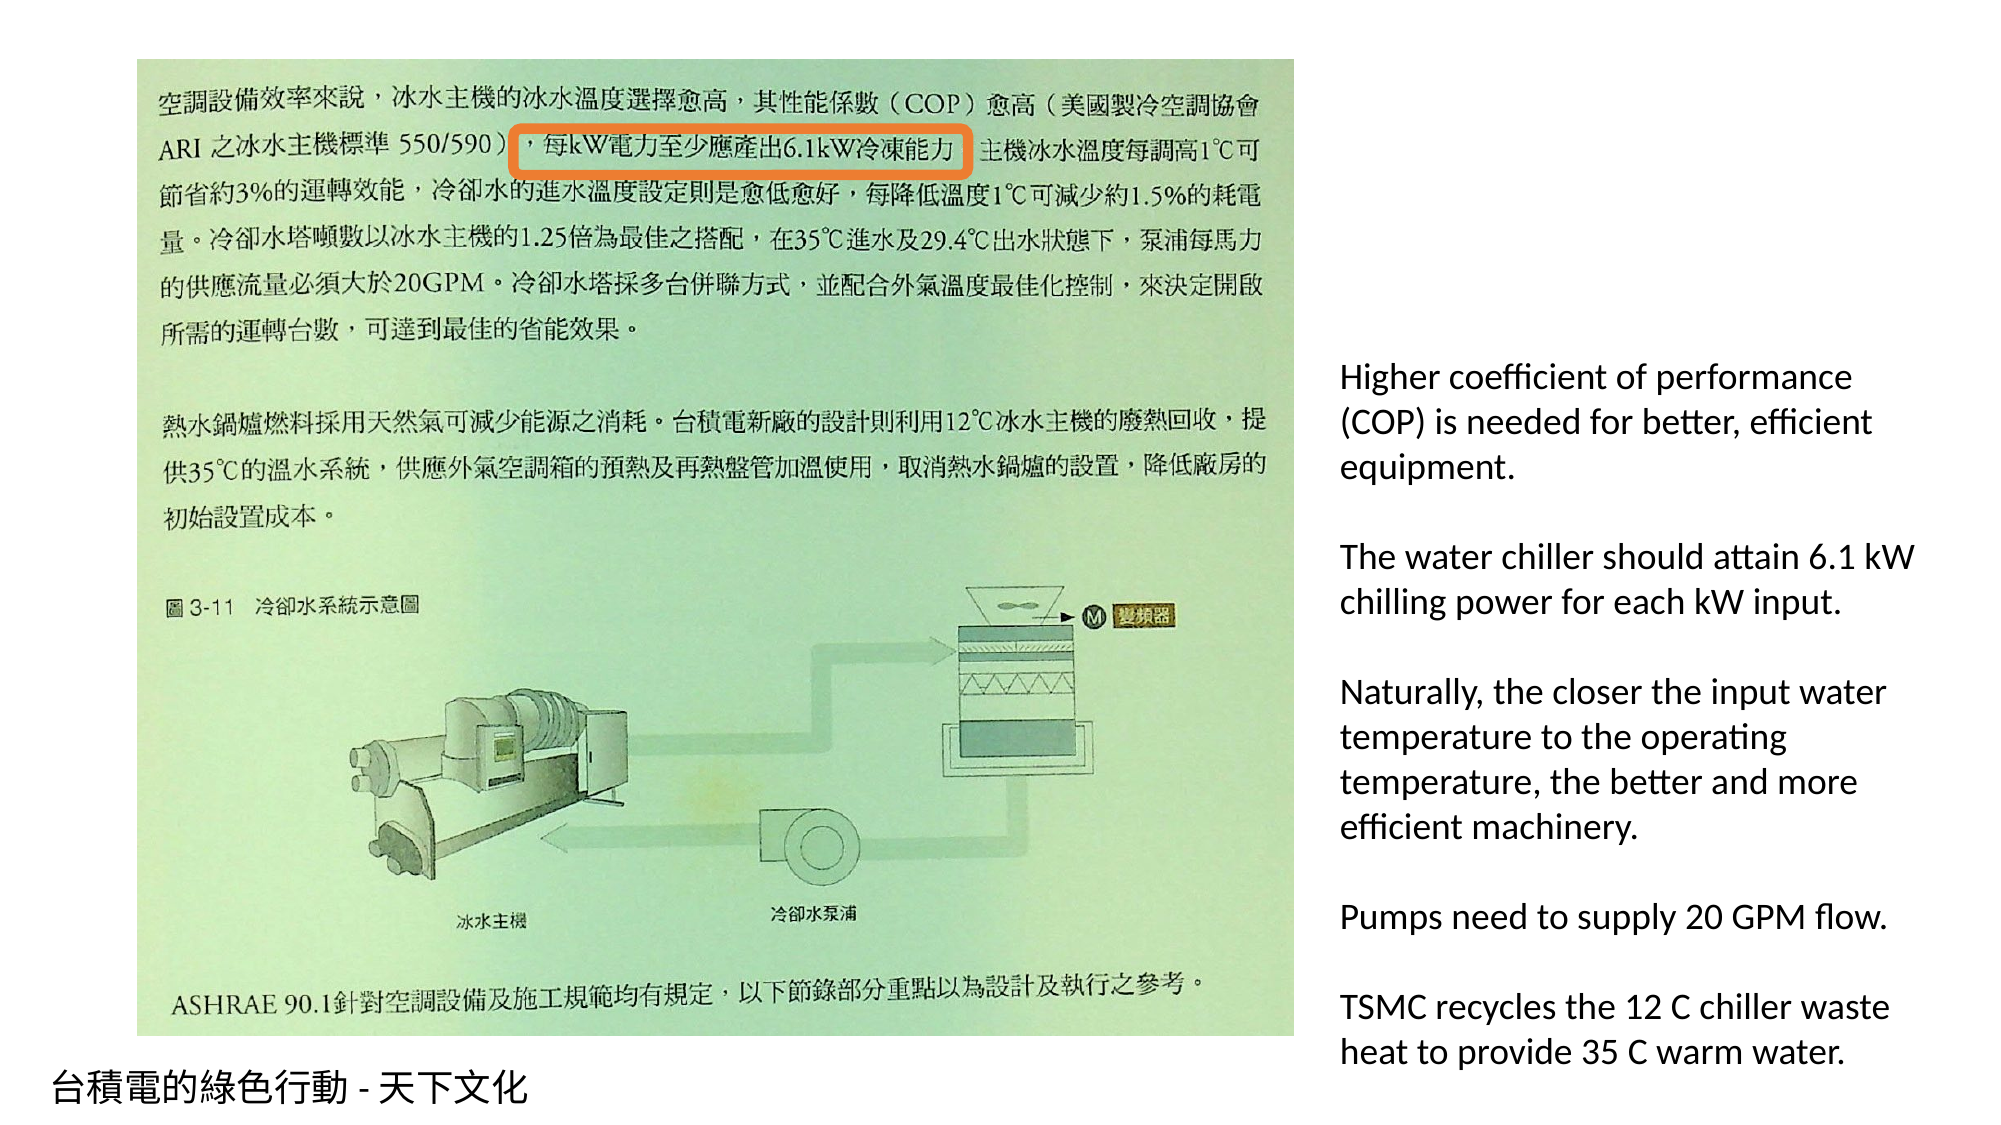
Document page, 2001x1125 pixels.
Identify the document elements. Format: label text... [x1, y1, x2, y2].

text_box 台積電的綠色行動-天下文化 [34, 1056, 544, 1117]
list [137, 59, 1294, 1036]
